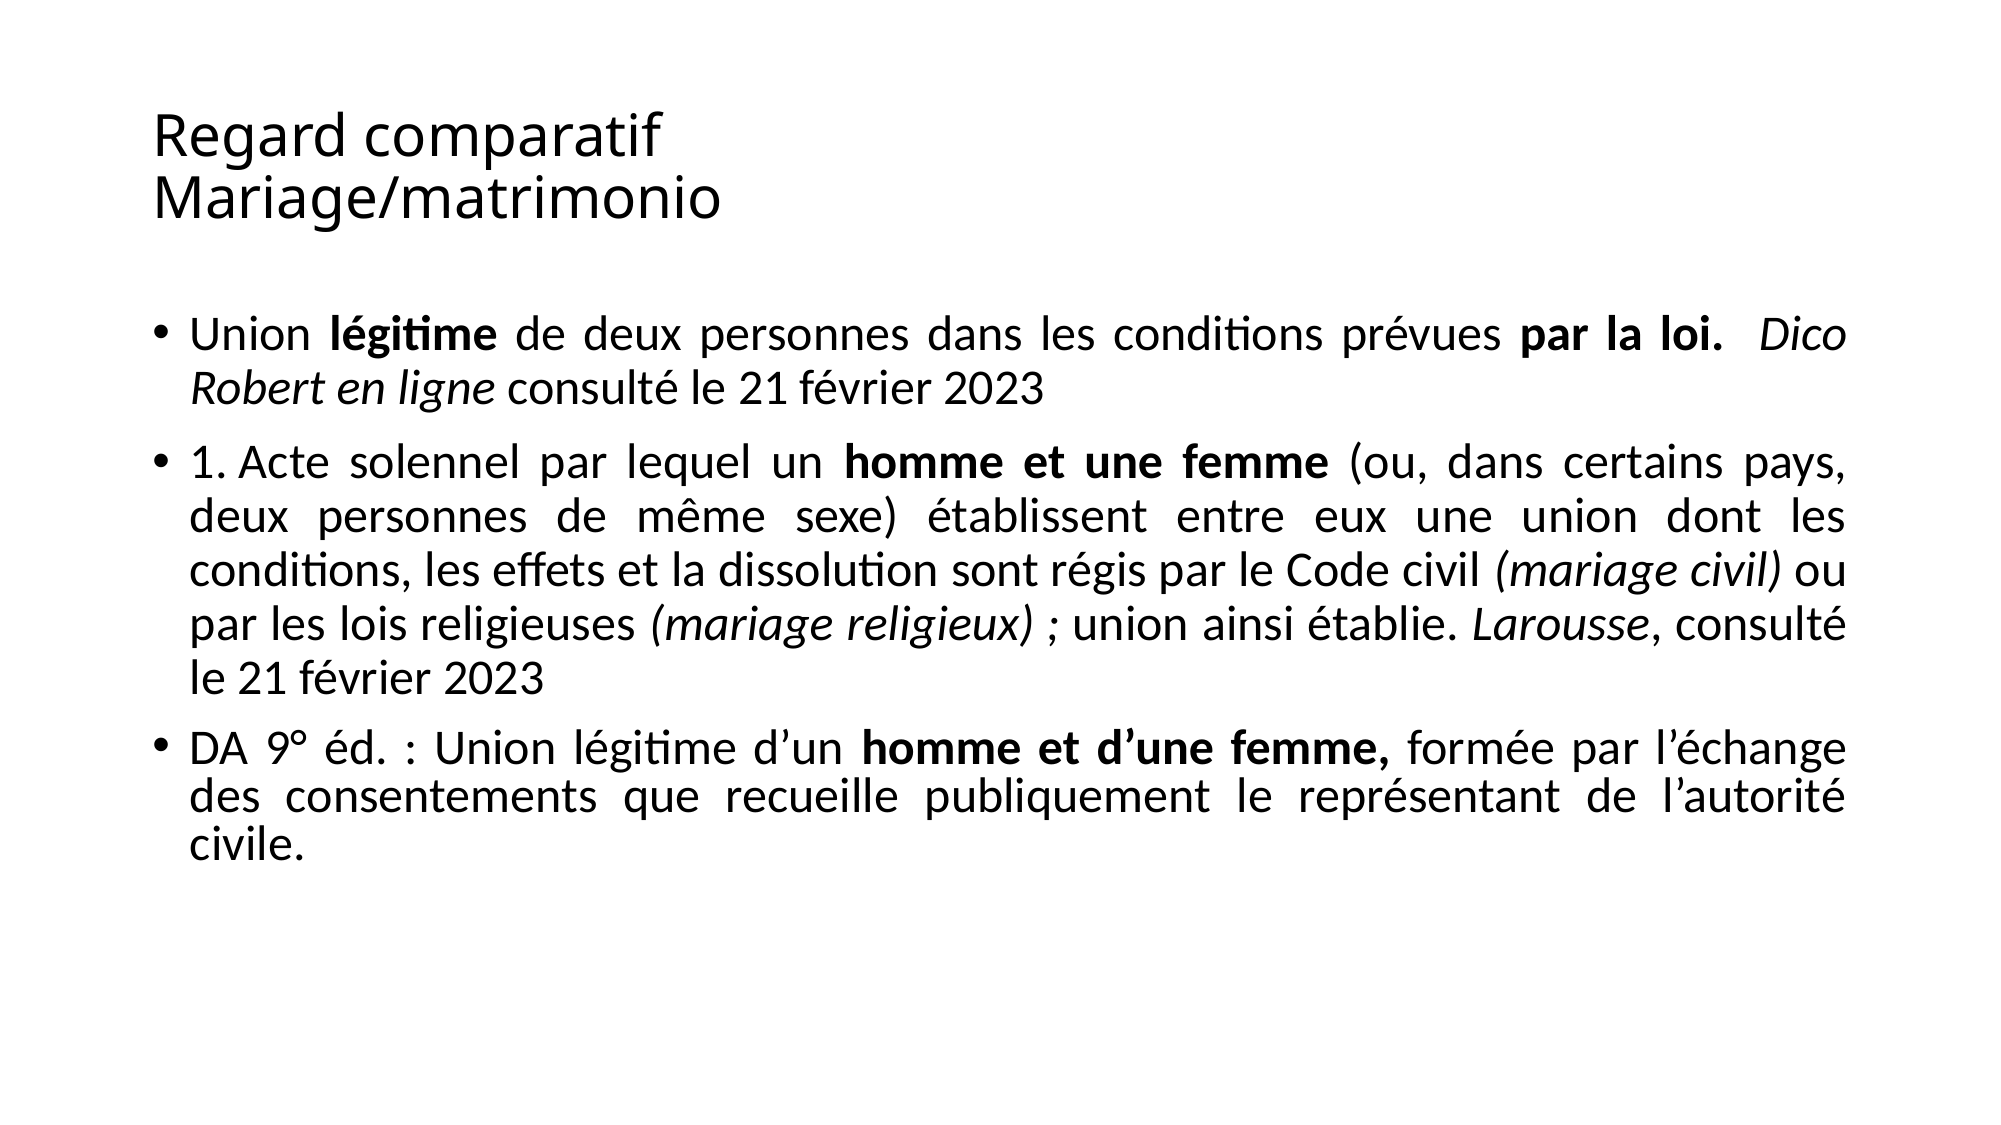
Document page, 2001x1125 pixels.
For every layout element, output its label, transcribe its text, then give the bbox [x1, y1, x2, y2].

list Union légitime de deux personnes dans les conditions prévues par la loi. Dico Robert en ligne consulté le 21 février 2023 1. Acte solennel par lequel un homme et une femme (ou, dans certains pays, deux personnes de même sexe) établissent entre eux une union dont les conditions, les effets et la dissolution sont régis par le Code civil (mariage civil) ou par les lois religieuses (mariage religieux) ; union ainsi établie. Larousse, consulté le 21 février 2023 DA 9° éd. : Union légitime d’un homme et d’une femme, formée par l’échange des consentements que recueille publiquement le représentant de l’autorité civile. [137, 299, 1863, 1014]
title Regard comparatif Mariage/matrimonio [137, 59, 1863, 278]
